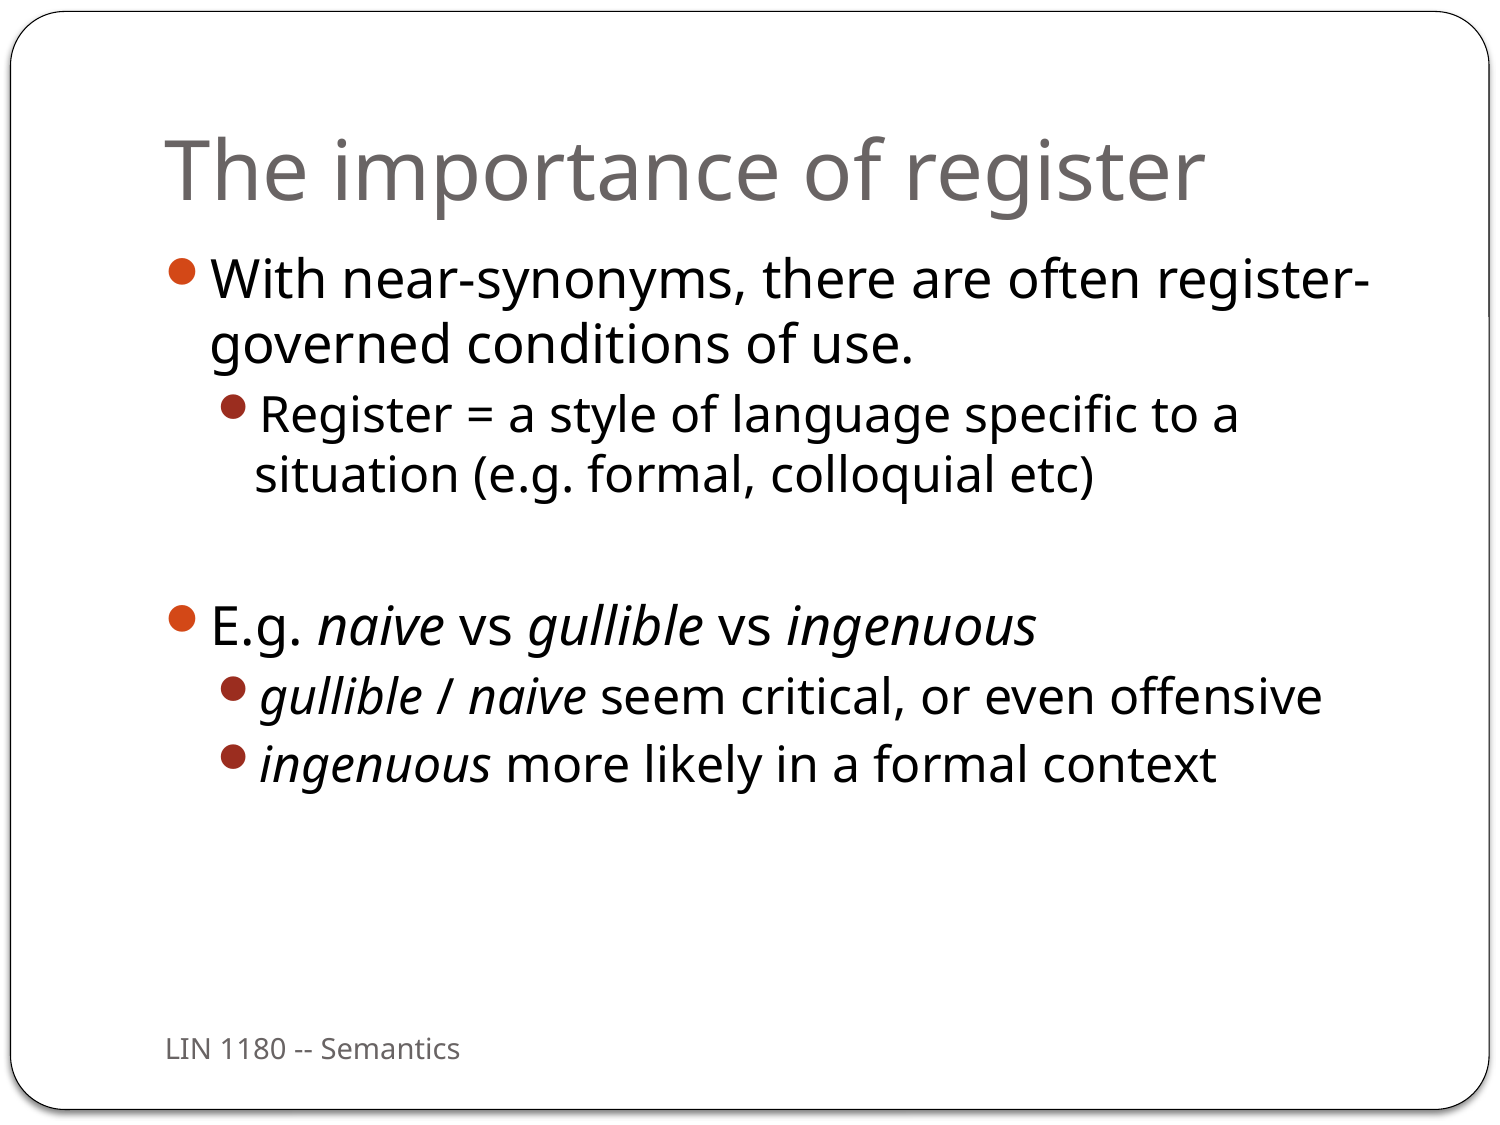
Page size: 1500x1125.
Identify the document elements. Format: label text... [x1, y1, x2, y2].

list With near-synonyms, there are often register-governed conditions of use. Register = a style of language specific to a situation (e.g. formal, colloquial etc) E.g. naive vs gullible vs ingenuous gullible / naive seem critical, or even offensive ingenuous more likely in a formal context [150, 237, 1425, 988]
title The importance of register [150, 45, 1425, 233]
footer LIN 1180 -- Semantics [150, 1012, 800, 1088]
